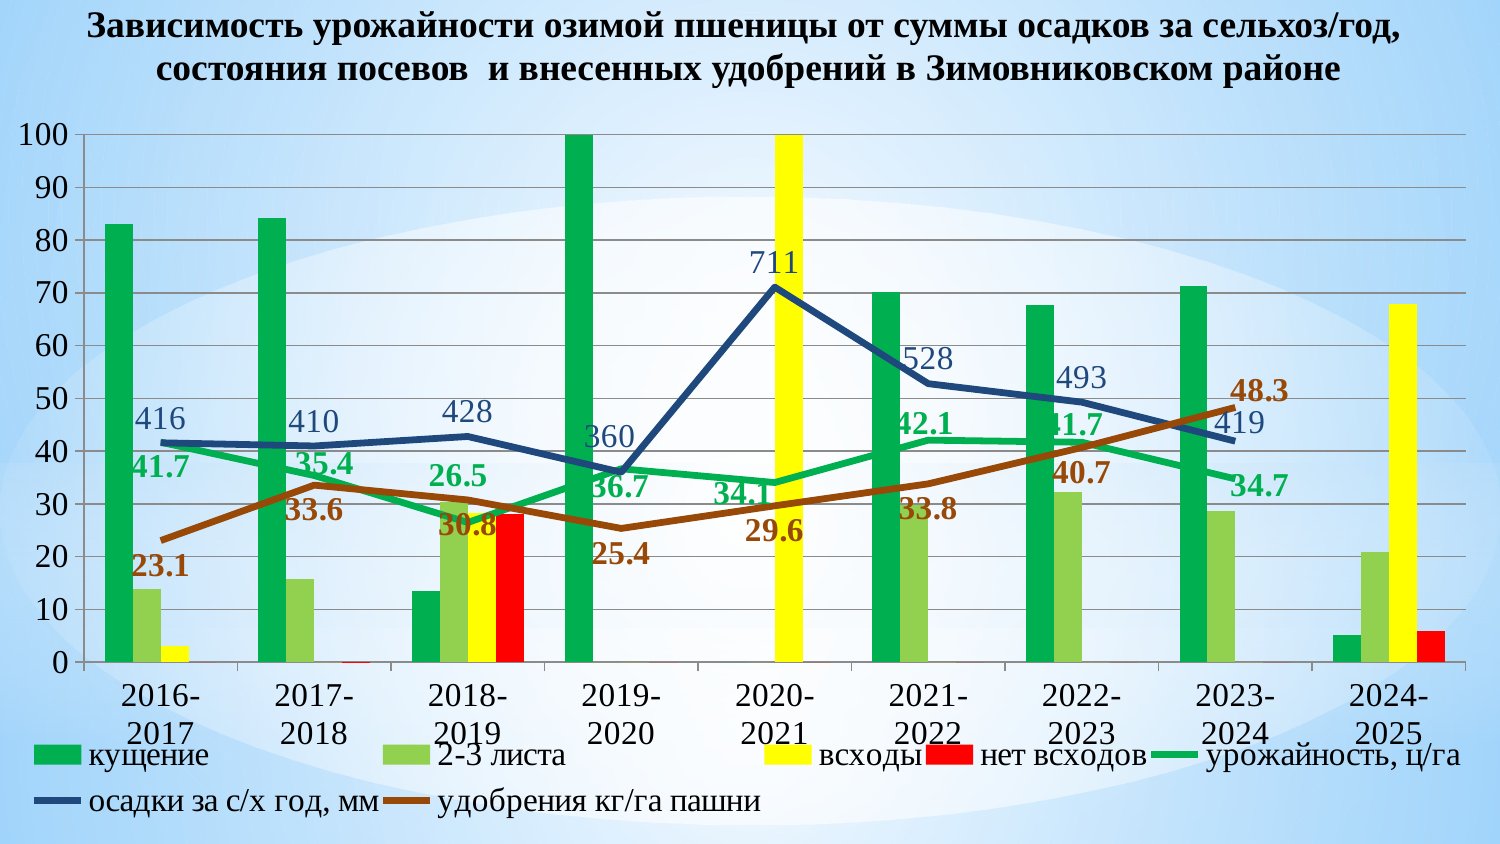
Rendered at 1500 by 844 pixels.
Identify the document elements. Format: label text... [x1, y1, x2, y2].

text_box Зависимость урожайности озимой пшеницы от суммы осадков за сельхоз/год, состояния посевов и внесенных удобрений в Зимовниковском районе [7, 4, 1490, 96]
chart [12, 96, 1489, 832]
